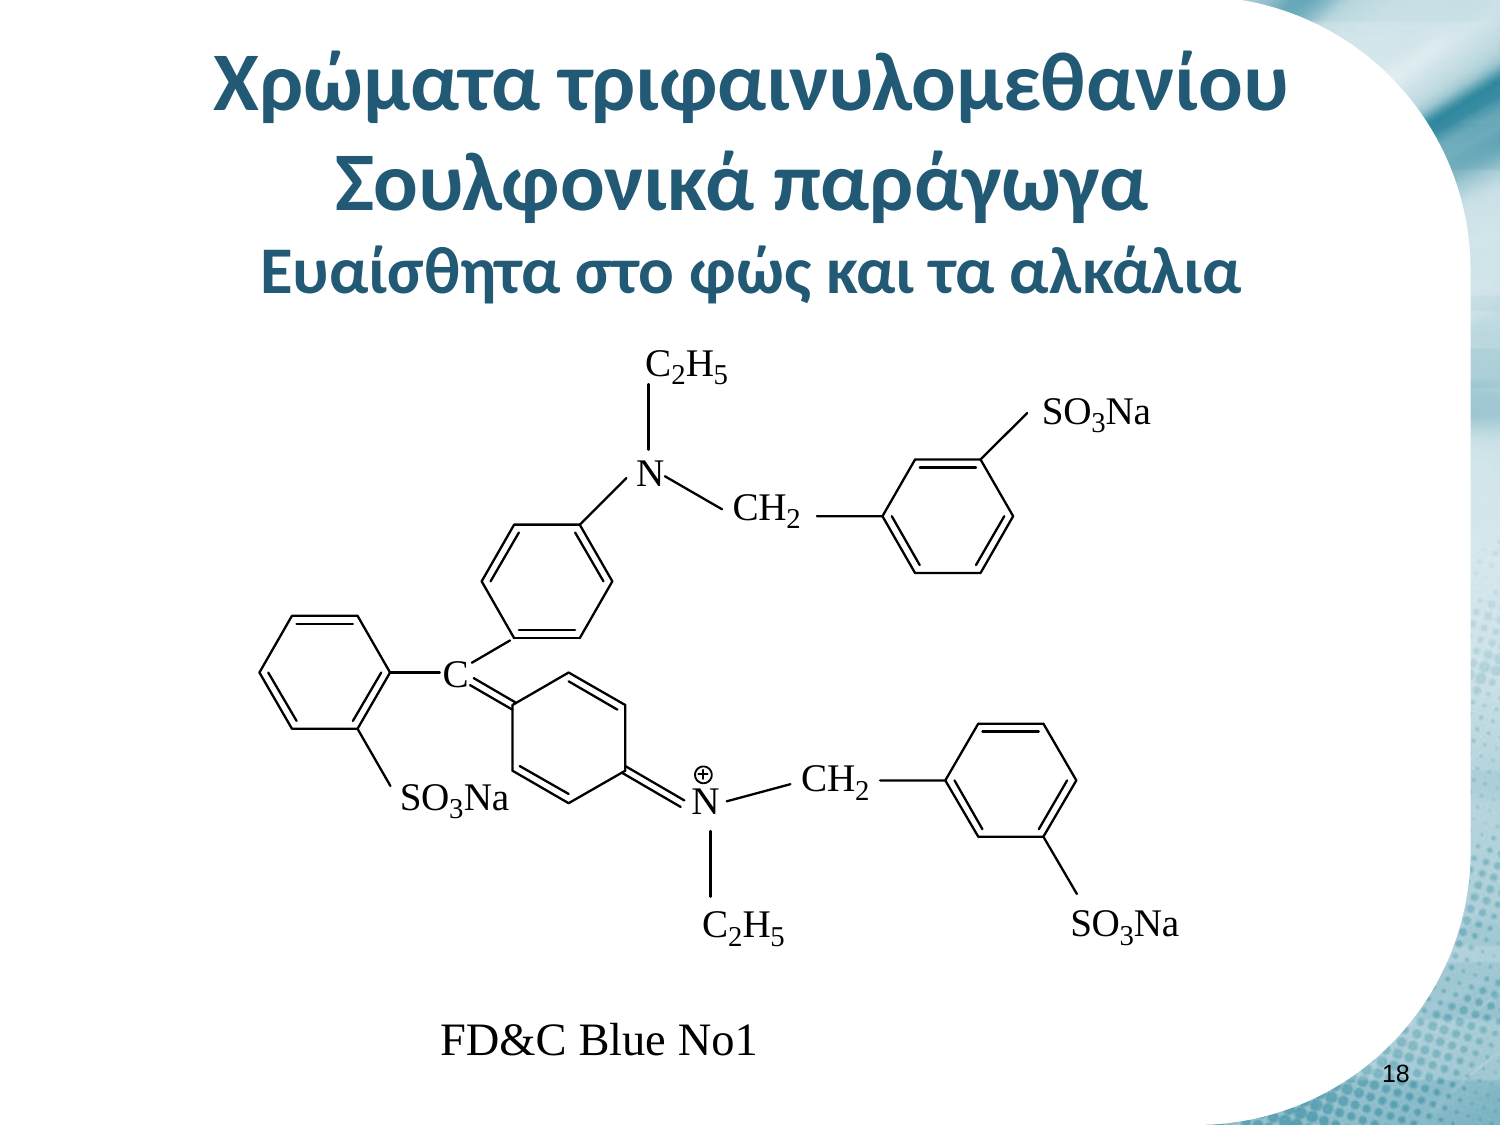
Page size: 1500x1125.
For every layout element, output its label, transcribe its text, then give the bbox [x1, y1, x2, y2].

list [249, 337, 1188, 1072]
slide_number 17 [1074, 1042, 1425, 1103]
title Χρώματα τριφαινυλομεθανίου Σουλφονικά παράγωγα Ευαίσθητα στο φώς και τα αλκάλια [76, 19, 1427, 315]
